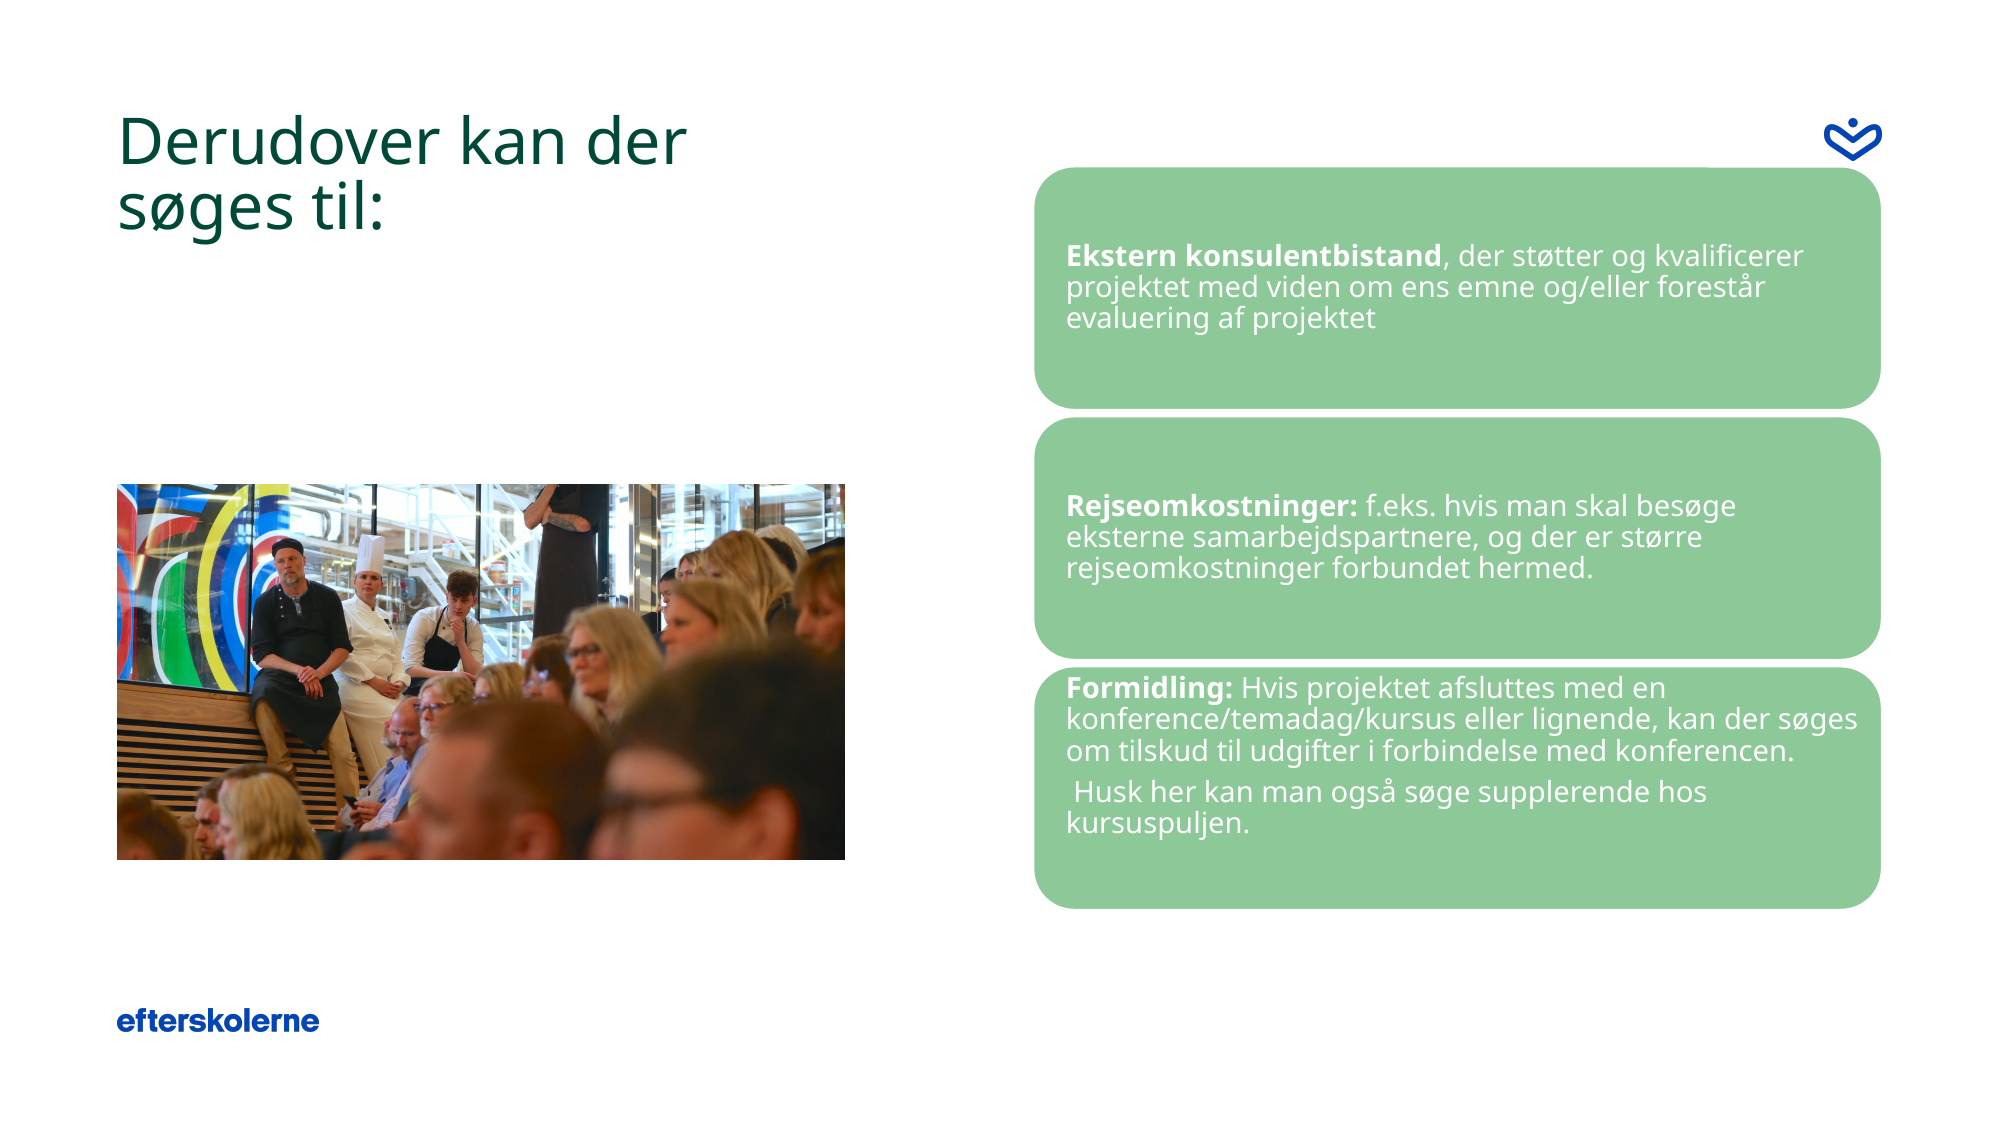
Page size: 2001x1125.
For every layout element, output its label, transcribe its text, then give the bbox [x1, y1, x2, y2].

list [1033, 117, 1882, 959]
title Derudover kan der søges til: [117, 113, 845, 327]
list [117, 484, 845, 860]
picture [117, 1008, 319, 1032]
